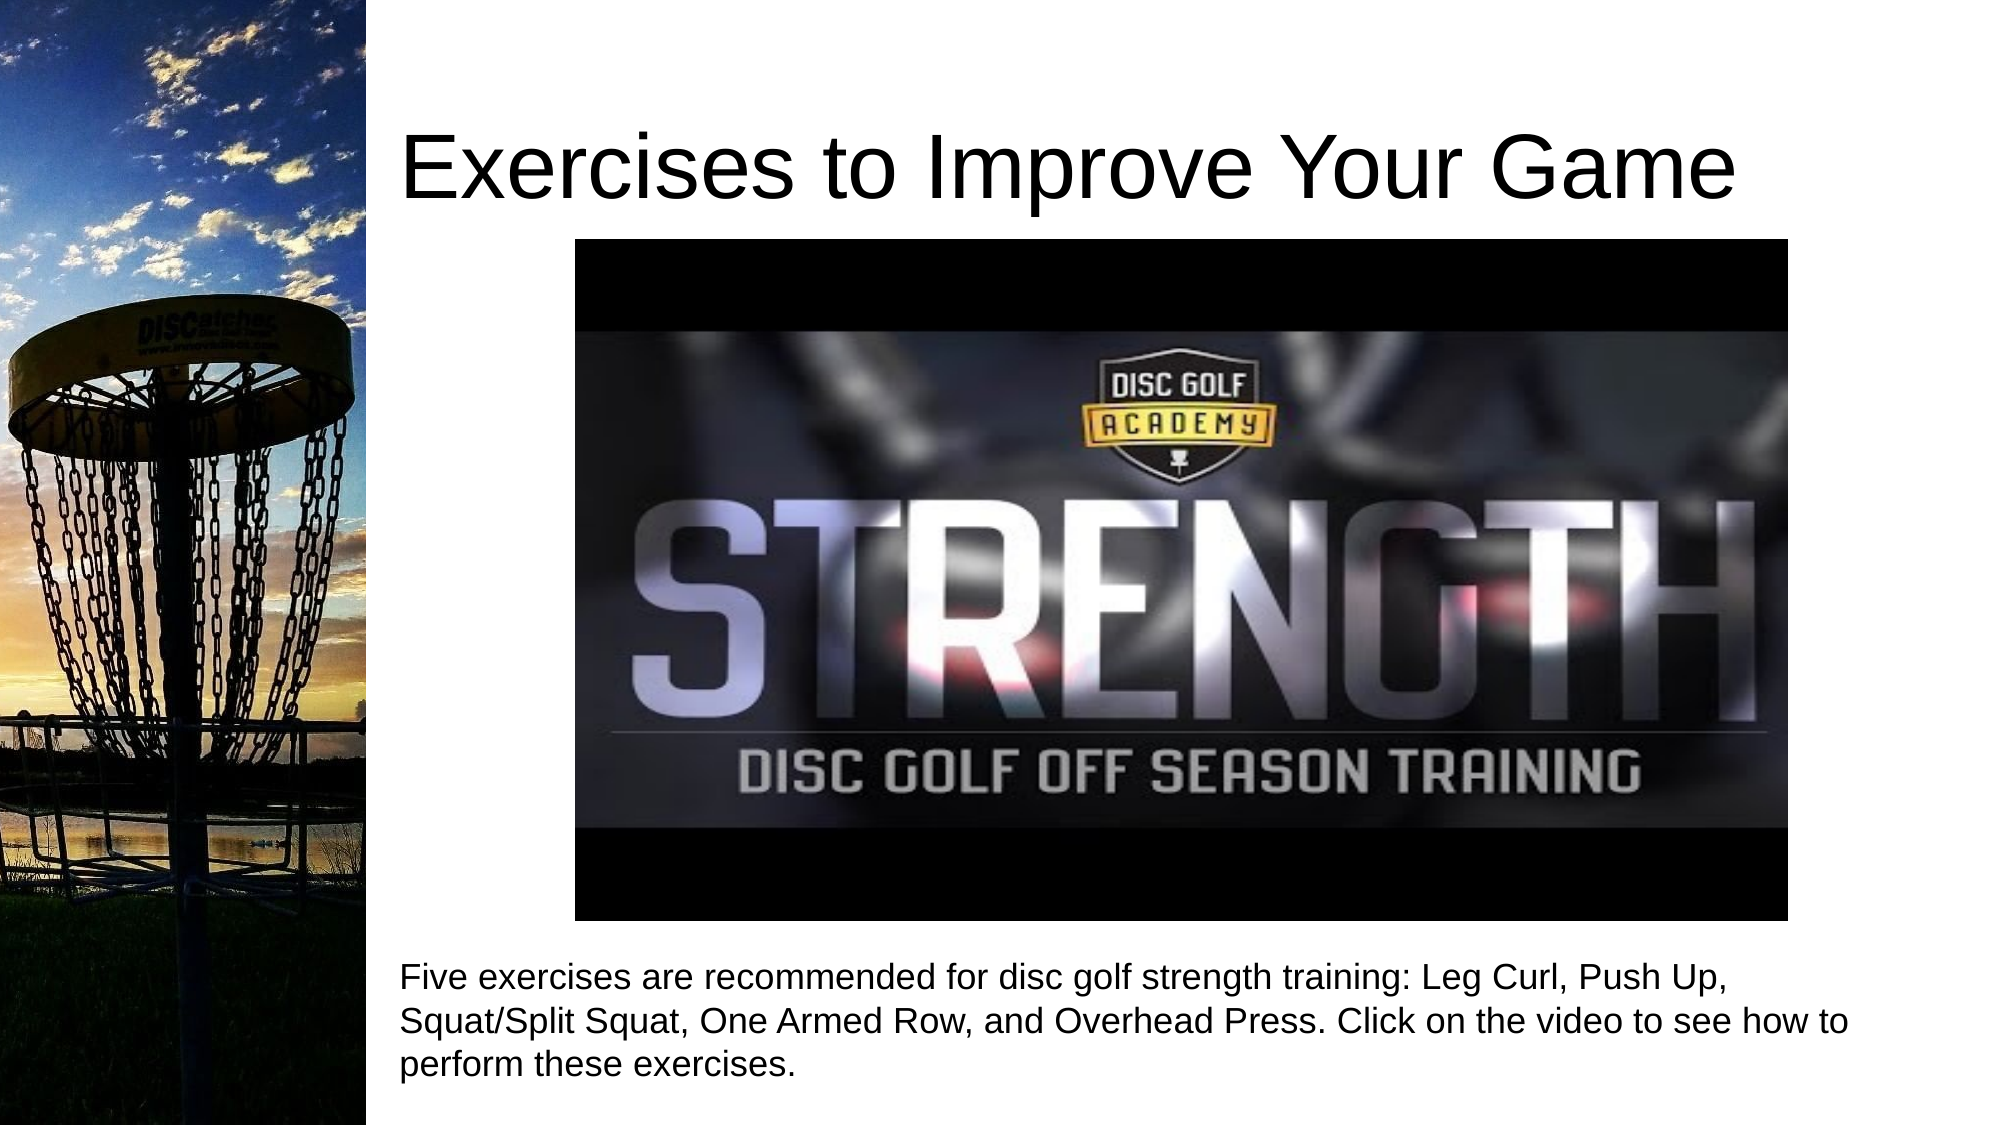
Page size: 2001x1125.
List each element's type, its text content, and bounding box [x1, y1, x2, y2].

title Exercises to Improve Your Game [384, 59, 1875, 278]
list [574, 238, 1789, 922]
list Five exercises are recommended for disc golf strength training: Leg Curl, Push Up, Squat/Split Squat, One Armed Row, and Overhead Press. Click on the video to see how to perform these exercises. [384, 945, 1881, 1092]
picture [0, 0, 366, 1125]
